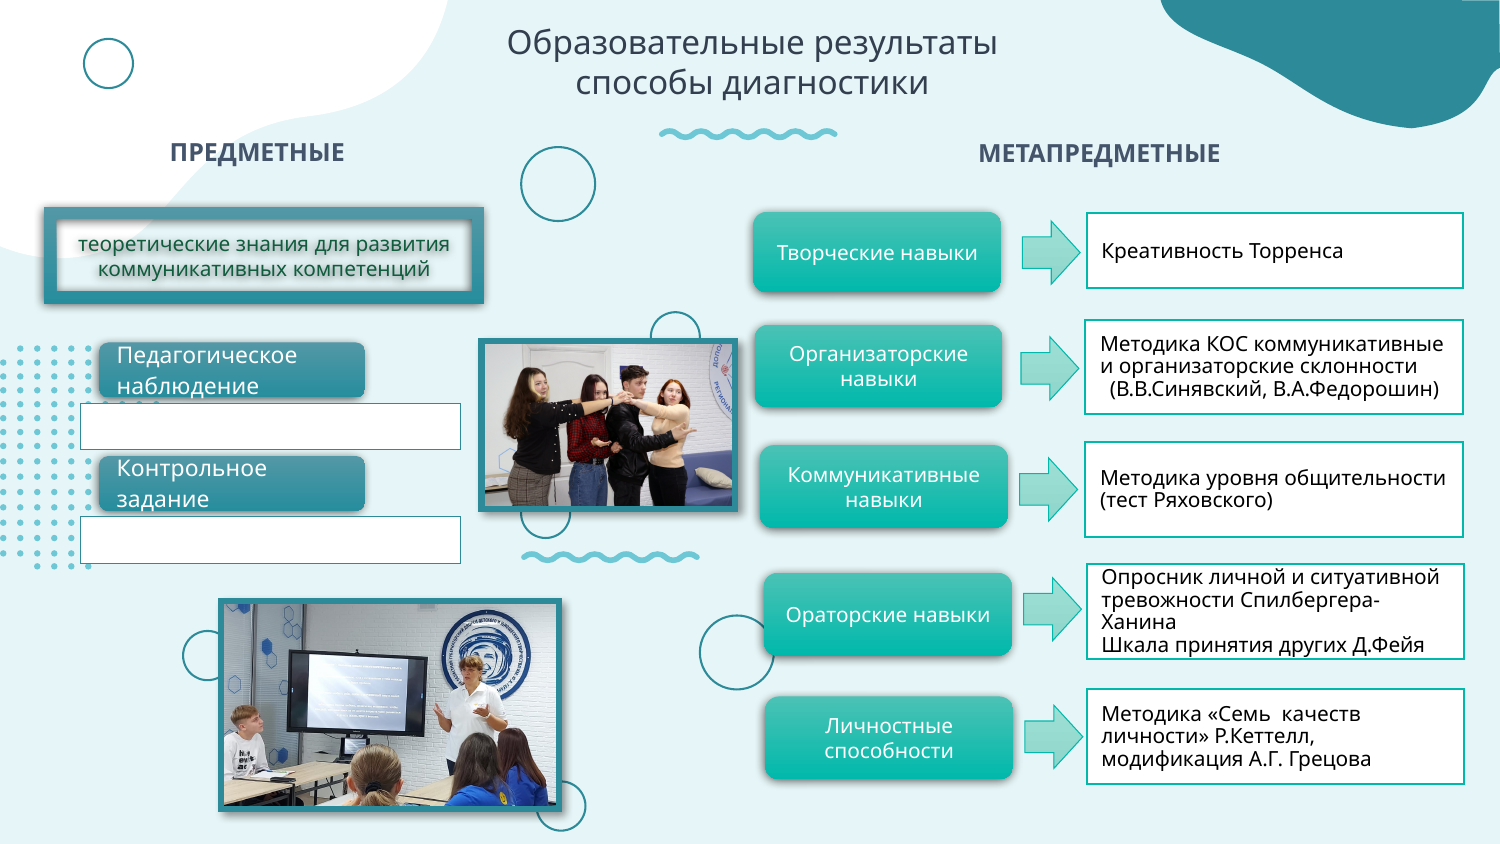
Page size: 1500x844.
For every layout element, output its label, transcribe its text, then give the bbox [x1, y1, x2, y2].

text_box Методика КОС коммуникативные и организаторские склонности (В.В.Синявский, В.А.Федорошин) [1084, 319, 1464, 415]
text_box [1160, 0, 1500, 129]
text_box [1024, 703, 1084, 770]
text_box [82, 37, 135, 90]
text_box теоретические знания для развития коммуникативных компетенций [43, 206, 485, 304]
text_box [649, 311, 701, 337]
text_box [521, 551, 700, 564]
text_box Организаторские навыки [754, 324, 1003, 408]
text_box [80, 336, 461, 564]
text_box Креативность Торренса [1086, 212, 1464, 289]
text_box [1021, 219, 1081, 286]
text_box ПРЕДМЕТНЫЕ [67, 126, 447, 172]
text_box [182, 629, 217, 682]
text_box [0, 345, 177, 570]
text_box Опросник личной и ситуативной тревожности Спилбергера-Ханина Шкала принятия других Д.Фейя [1086, 563, 1465, 660]
text_box Методика «Семь качеств личности» Р.Кеттелл, модификация А.Г. Грецова [1086, 688, 1465, 785]
picture [224, 604, 556, 807]
text_box МЕТАПРЕДМЕТНЫЕ [909, 127, 1290, 174]
picture [484, 344, 732, 506]
text_box [698, 614, 773, 691]
text_box Личностные способности [765, 696, 1014, 780]
text_box [1020, 335, 1080, 402]
text_box Творческие навыки [753, 211, 1002, 293]
text_box Методика уровня общительности (тест Ряховского) [1084, 441, 1464, 538]
text_box [0, 0, 448, 257]
text_box [658, 128, 838, 141]
text_box Образовательные результаты способы диагностики [377, 13, 1128, 109]
text_box [65, 230, 143, 259]
text_box [1023, 576, 1083, 643]
text_box [541, 782, 587, 832]
text_box [520, 146, 597, 223]
text_box [521, 522, 570, 540]
text_box Ораторские навыки [763, 572, 1012, 656]
text_box [1019, 456, 1079, 523]
text_box Коммуникативные навыки [759, 445, 1008, 528]
